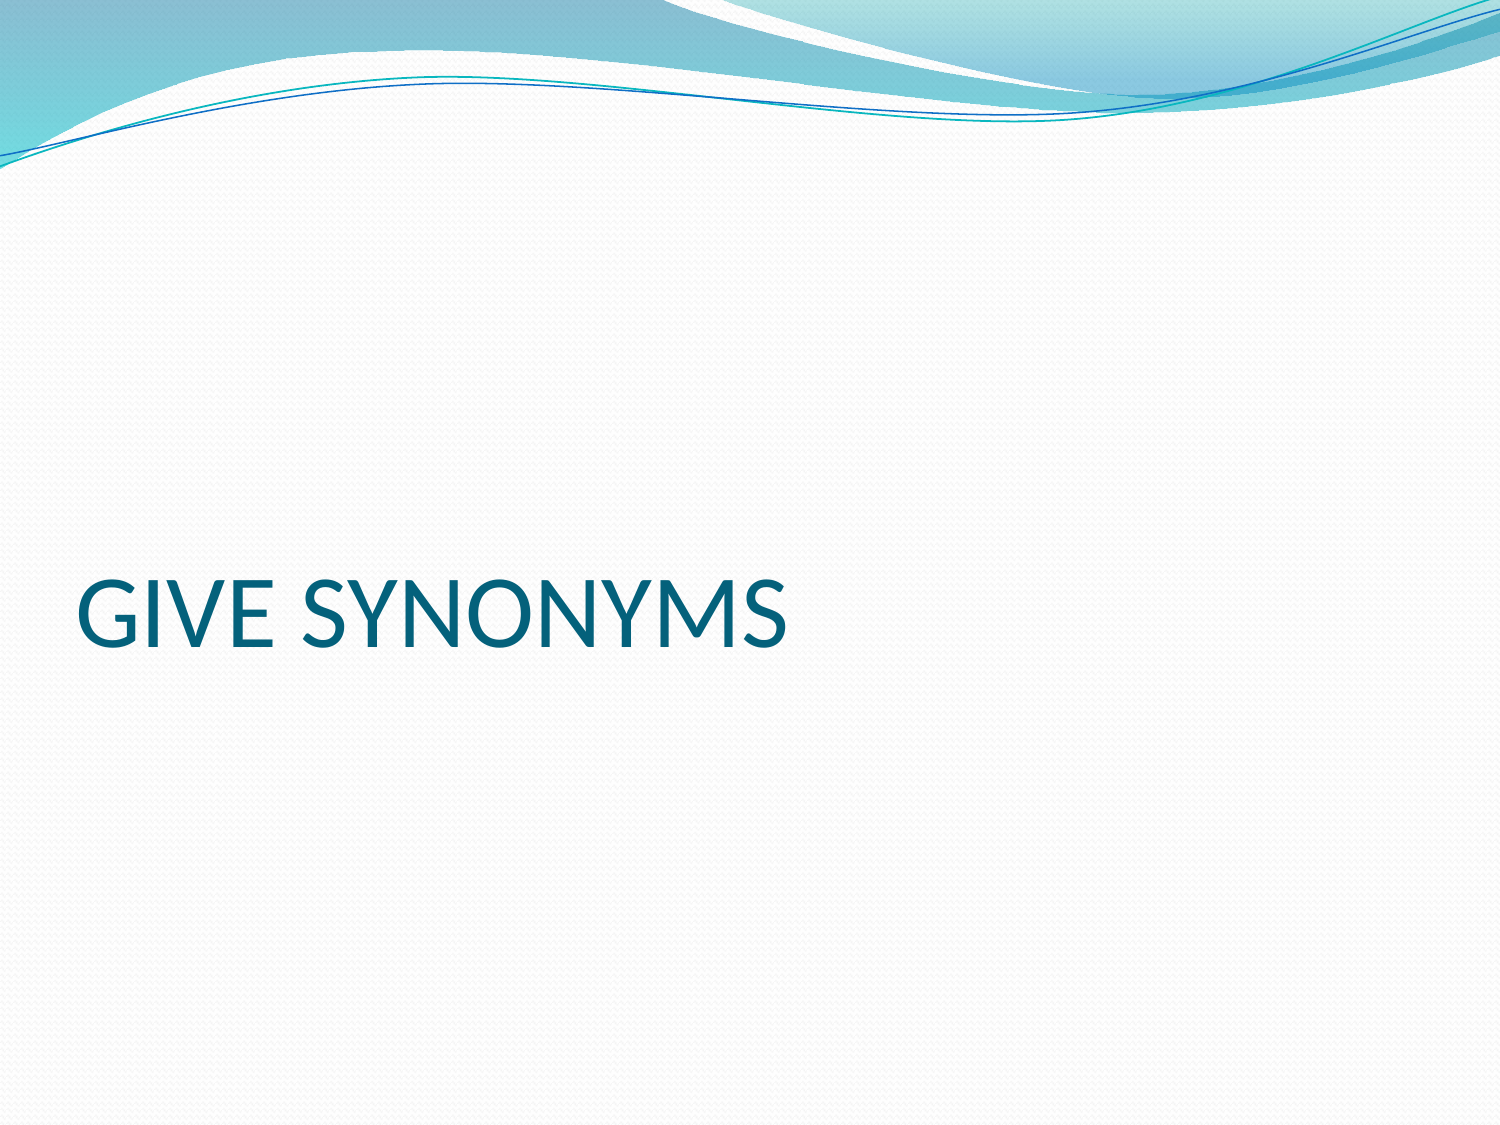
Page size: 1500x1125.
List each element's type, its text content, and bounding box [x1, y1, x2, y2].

title GIVE SYNONYMS [75, 302, 1425, 669]
